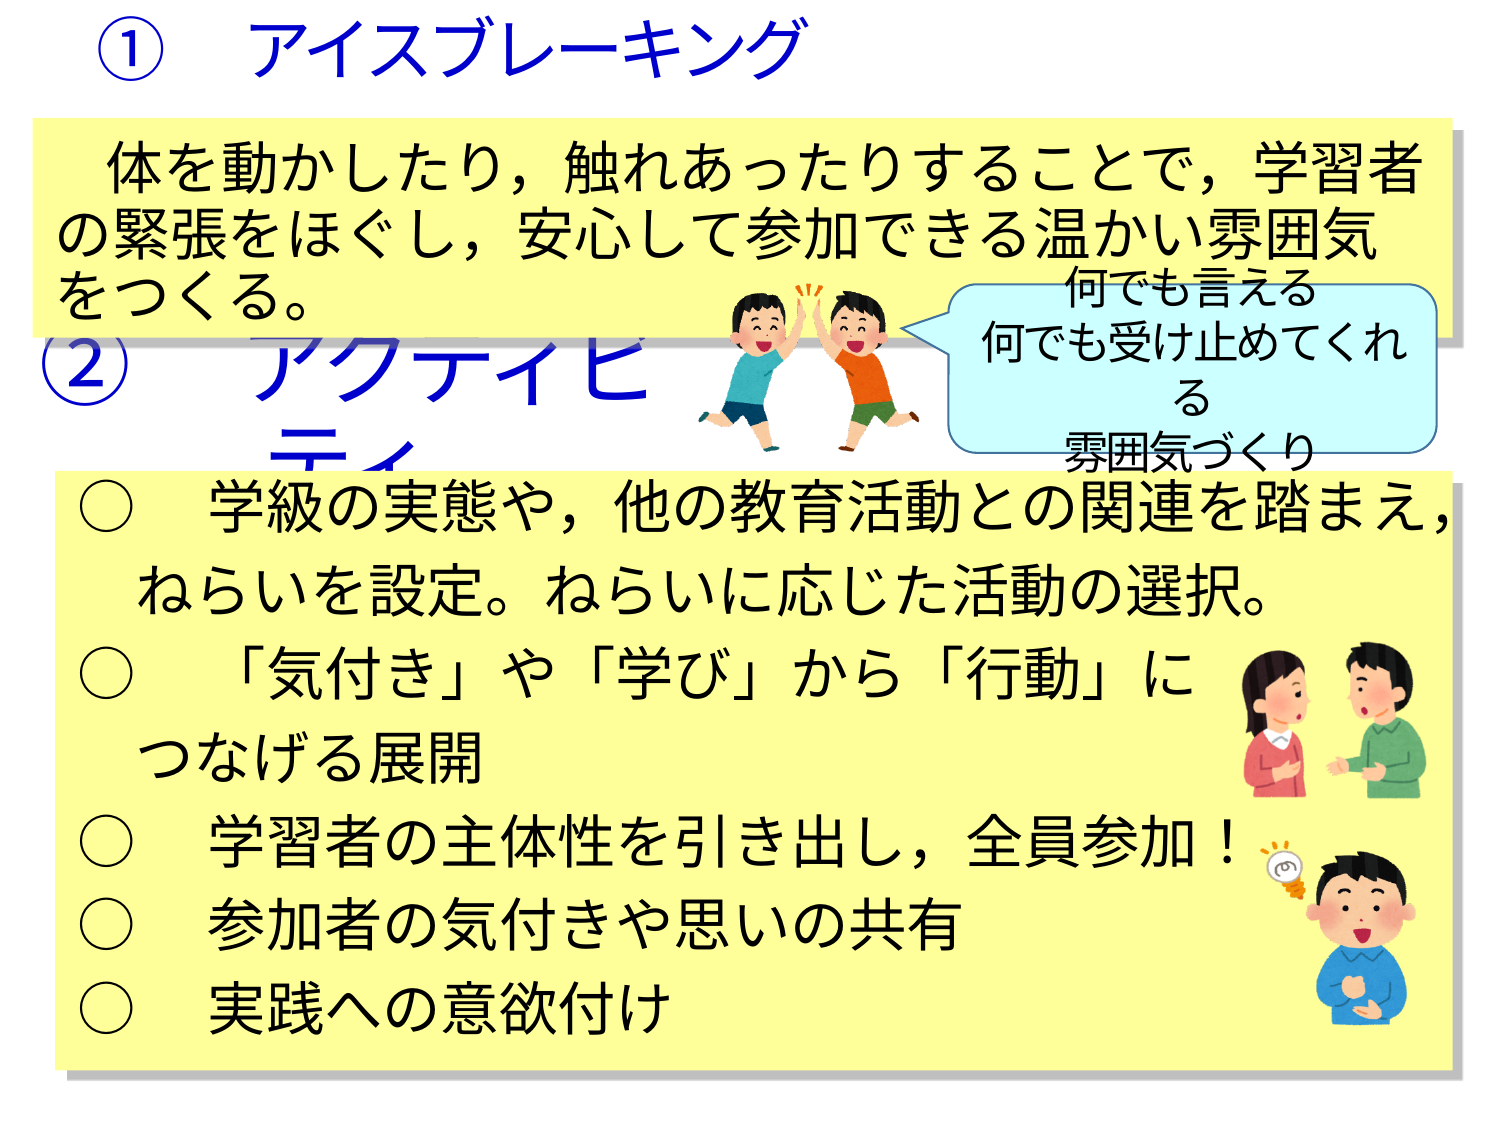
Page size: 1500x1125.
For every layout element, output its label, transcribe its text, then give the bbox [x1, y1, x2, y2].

title ② アクティビティ [0, 353, 697, 483]
list 体を動かしたり，触れあったりすることで，学習者の緊張をほぐし，安心して参加できる温かい雰囲気をつくる。 [32, 117, 1453, 338]
picture [689, 269, 926, 458]
picture [1251, 836, 1431, 1030]
text_box ① アイスブレーキング [0, 0, 910, 118]
list ○ 学級の実態や，他の教育活動との関連を踏まえ， ねらいを設定。ねらいに応じた活動の選択。 ○ 「気付き」や「学び」から「行動」に つなげる展開 ○ 学習者の主体性を引き出し，全員参加！ ○ 参加者の気付きや思いの共有 ○ 実践への意欲付け [55, 470, 1453, 1071]
text_box 何でも言える 何でも受け止めてくれる 雰囲気づくり [926, 283, 1438, 454]
picture [1237, 634, 1431, 806]
